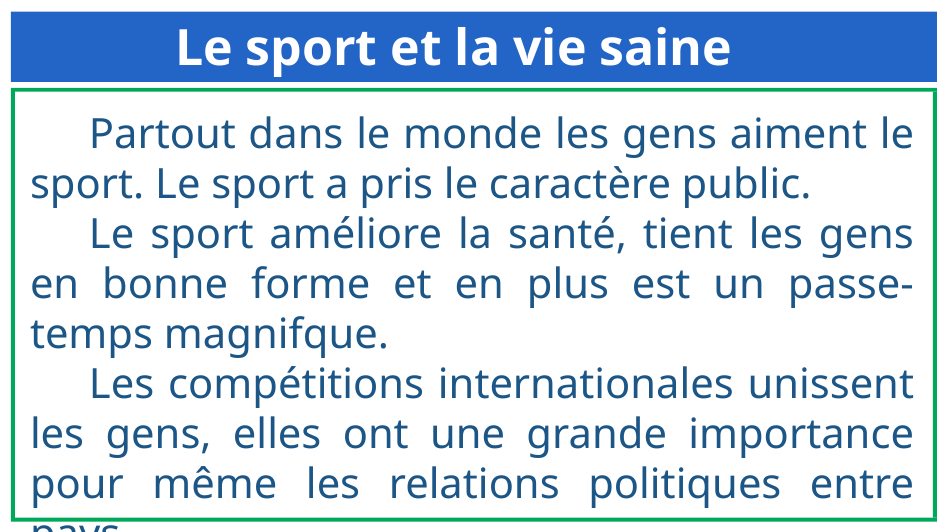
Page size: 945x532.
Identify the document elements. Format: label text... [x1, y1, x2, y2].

text_box Partout dans le monde les gens aiment le sport. Le sport a pris le caractère public. Le sport améliore la santé, tient les gens en bonne forme et en plus est un passe-temps magnifque. Les compétitions internationales unissent les gens, elles ont une grande importance pour même les relations politiques entre pays. [15, 99, 930, 532]
text_box Le sport et la vie saine [160, 7, 761, 83]
